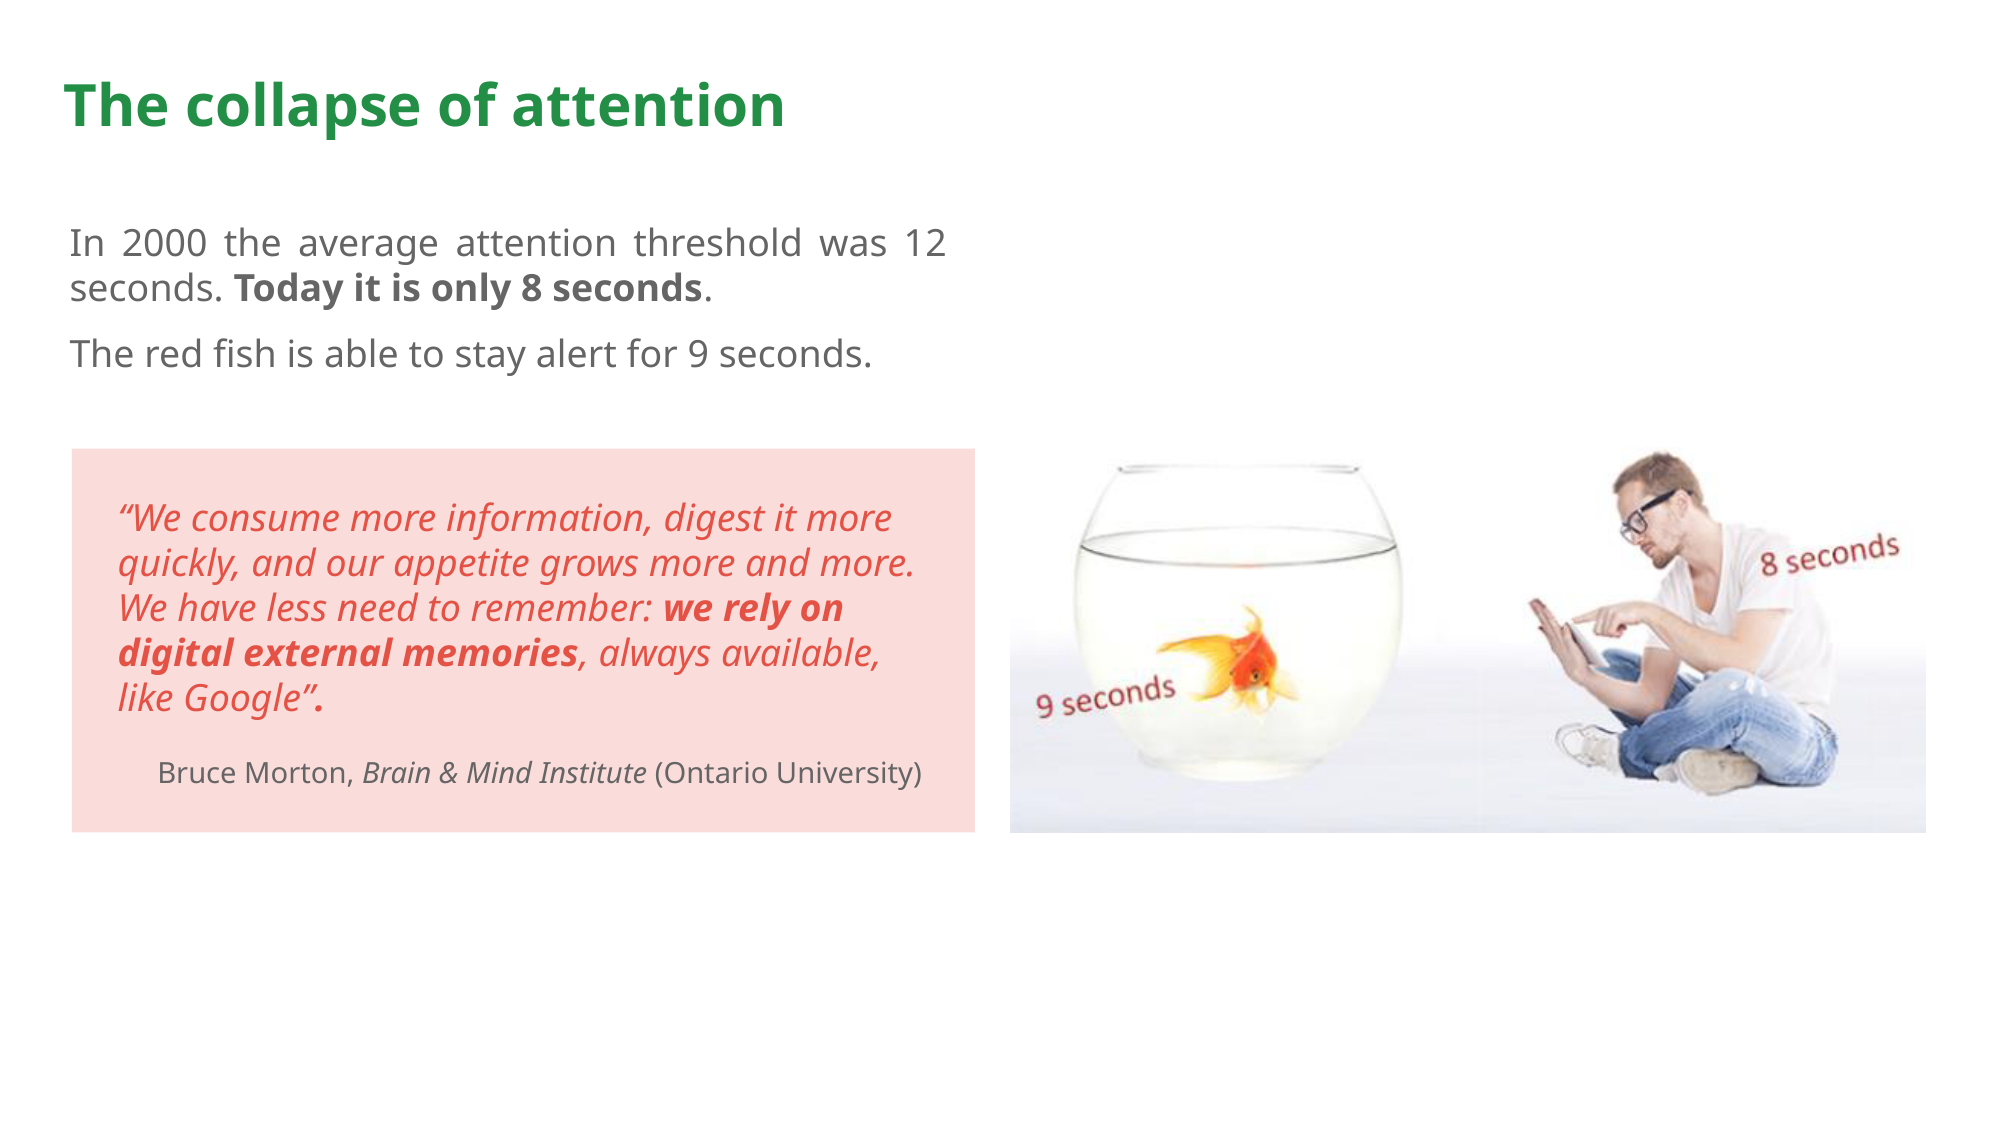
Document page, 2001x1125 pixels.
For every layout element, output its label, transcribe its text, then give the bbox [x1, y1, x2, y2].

text_box “We consume more information, digest it more quickly, and our appetite grows more and more. We have less need to remember: we rely on digital external memories, always available, like Google”. Bruce Morton, Brain & Mind Institute (Ontario University) [102, 486, 937, 842]
list In 2000 the average attention threshold was 12 seconds. Today it is only 8 seconds. The red fish is able to stay alert for 9 seconds. [54, 211, 963, 1077]
title The collapse of attention [54, 48, 1945, 167]
text_box [71, 447, 976, 833]
picture [1010, 423, 1926, 833]
